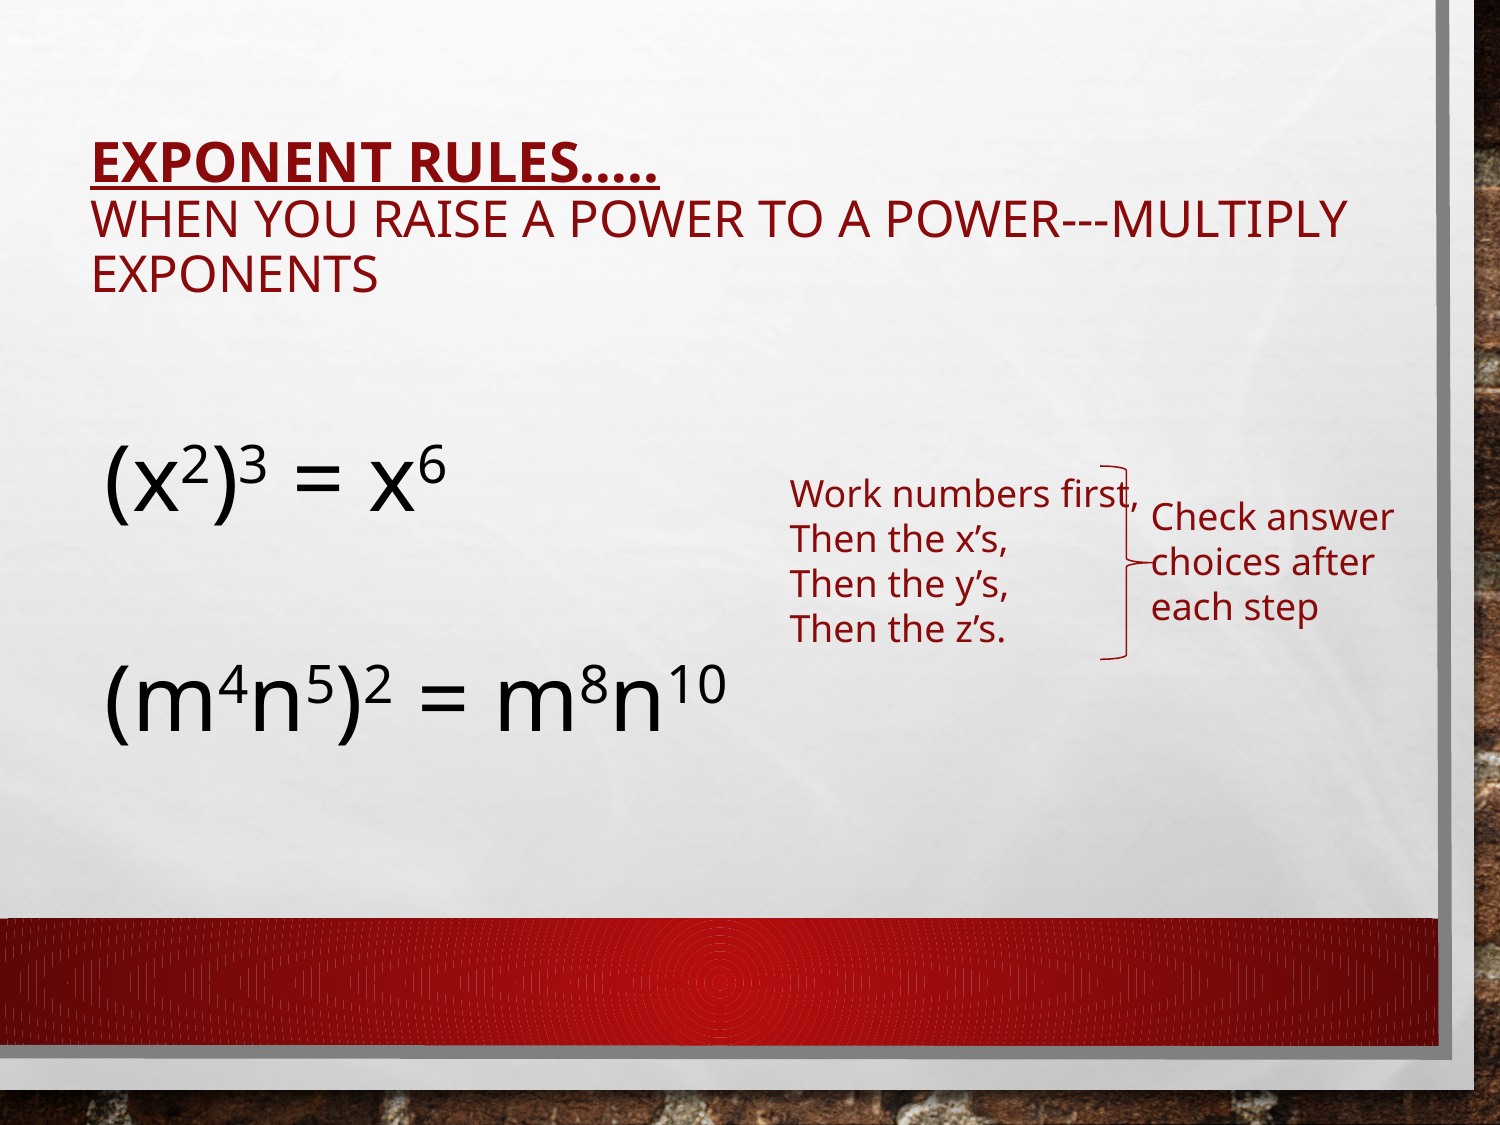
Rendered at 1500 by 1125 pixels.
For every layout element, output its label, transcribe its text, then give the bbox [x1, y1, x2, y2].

text_box Work numbers first, Then the x’s, Then the y’s, Then the z’s. [774, 462, 1313, 658]
title Exponent Rules….. When you raise a power to a power---multiply exponents [75, 125, 1425, 313]
picture [0, 0, 1500, 1125]
text_box [1100, 465, 1154, 661]
text_box (x2)3 = x6 (m4n5)2 = m8n10 [90, 412, 743, 758]
text_box Check answer choices after each step [1135, 485, 1420, 635]
